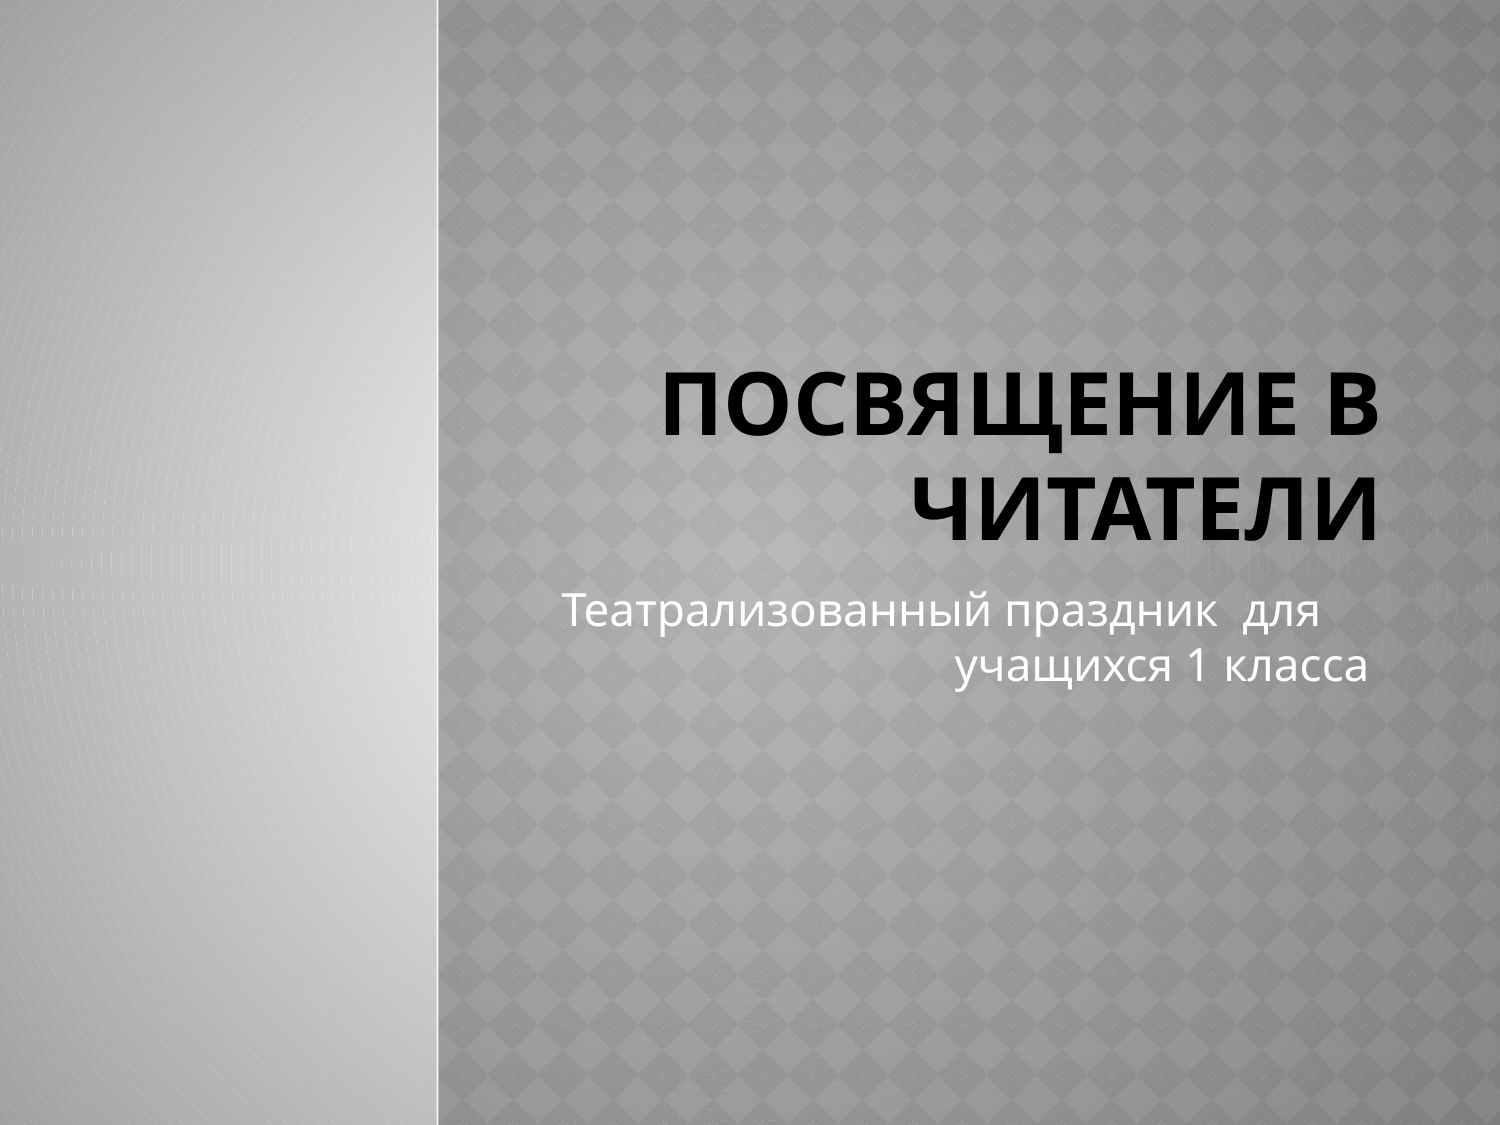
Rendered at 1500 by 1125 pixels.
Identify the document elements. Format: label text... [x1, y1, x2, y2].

title Посвящение в читатели [552, 87, 1390, 558]
subtitle Театрализованный праздник для учащихся 1 класса [550, 580, 1390, 762]
